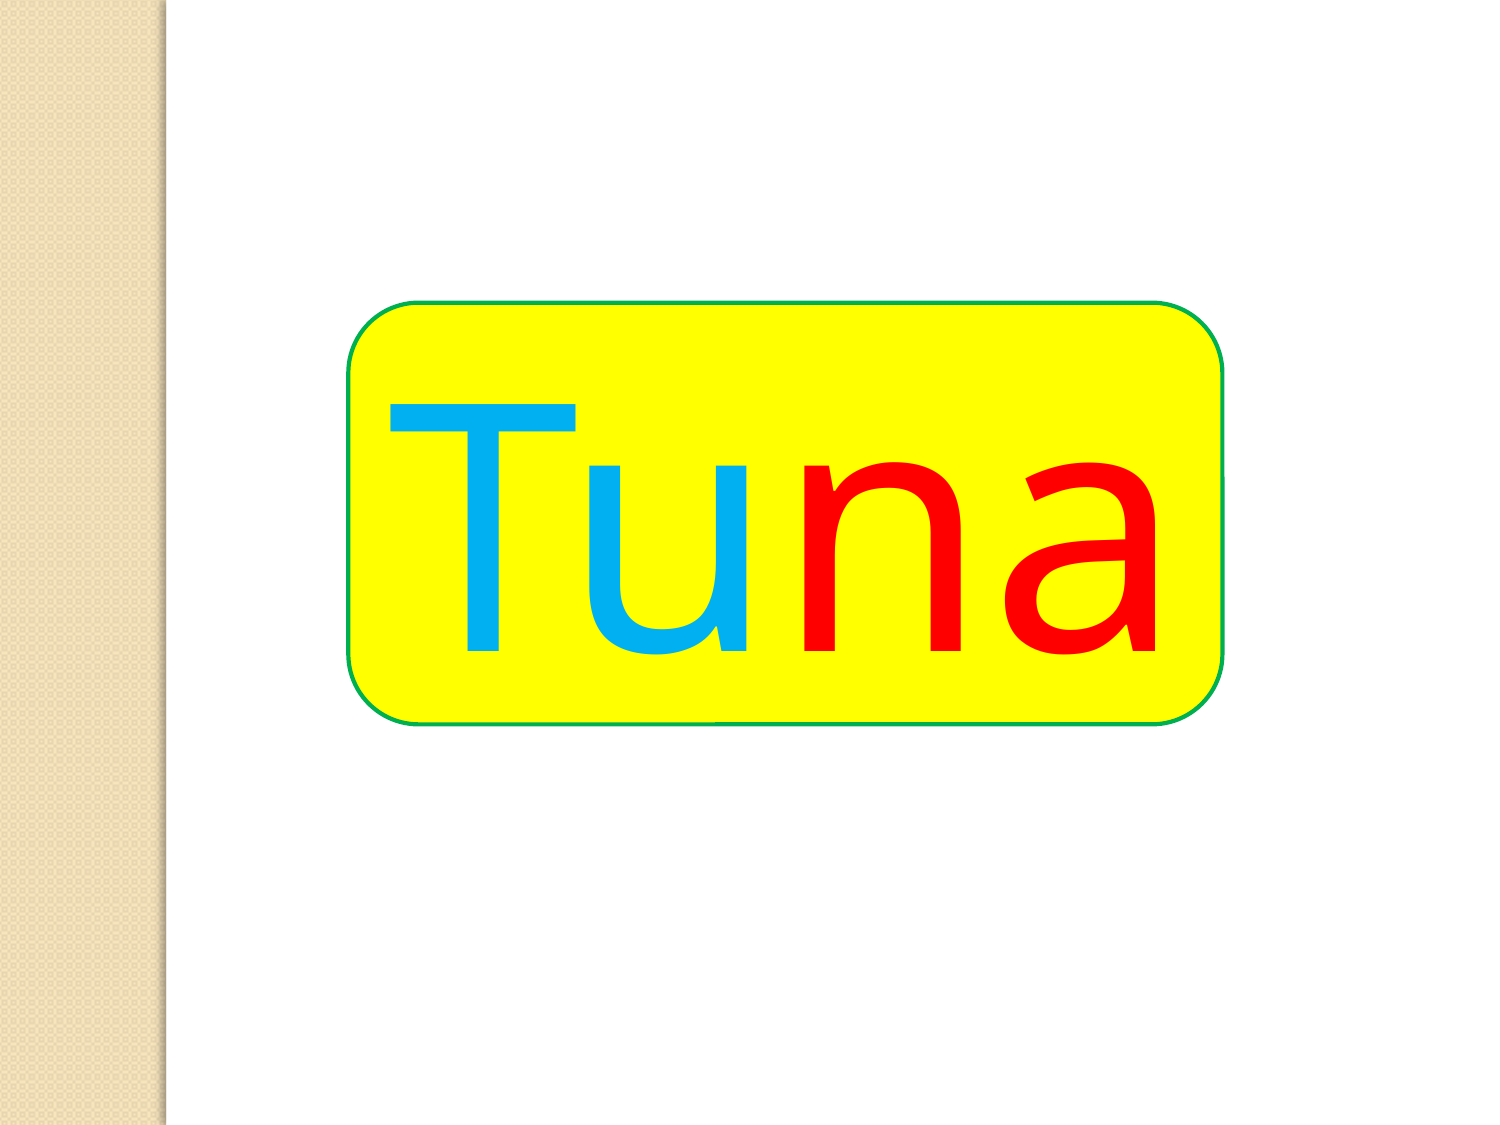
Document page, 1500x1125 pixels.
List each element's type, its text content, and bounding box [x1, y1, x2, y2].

text_box Tuna [346, 300, 1225, 727]
